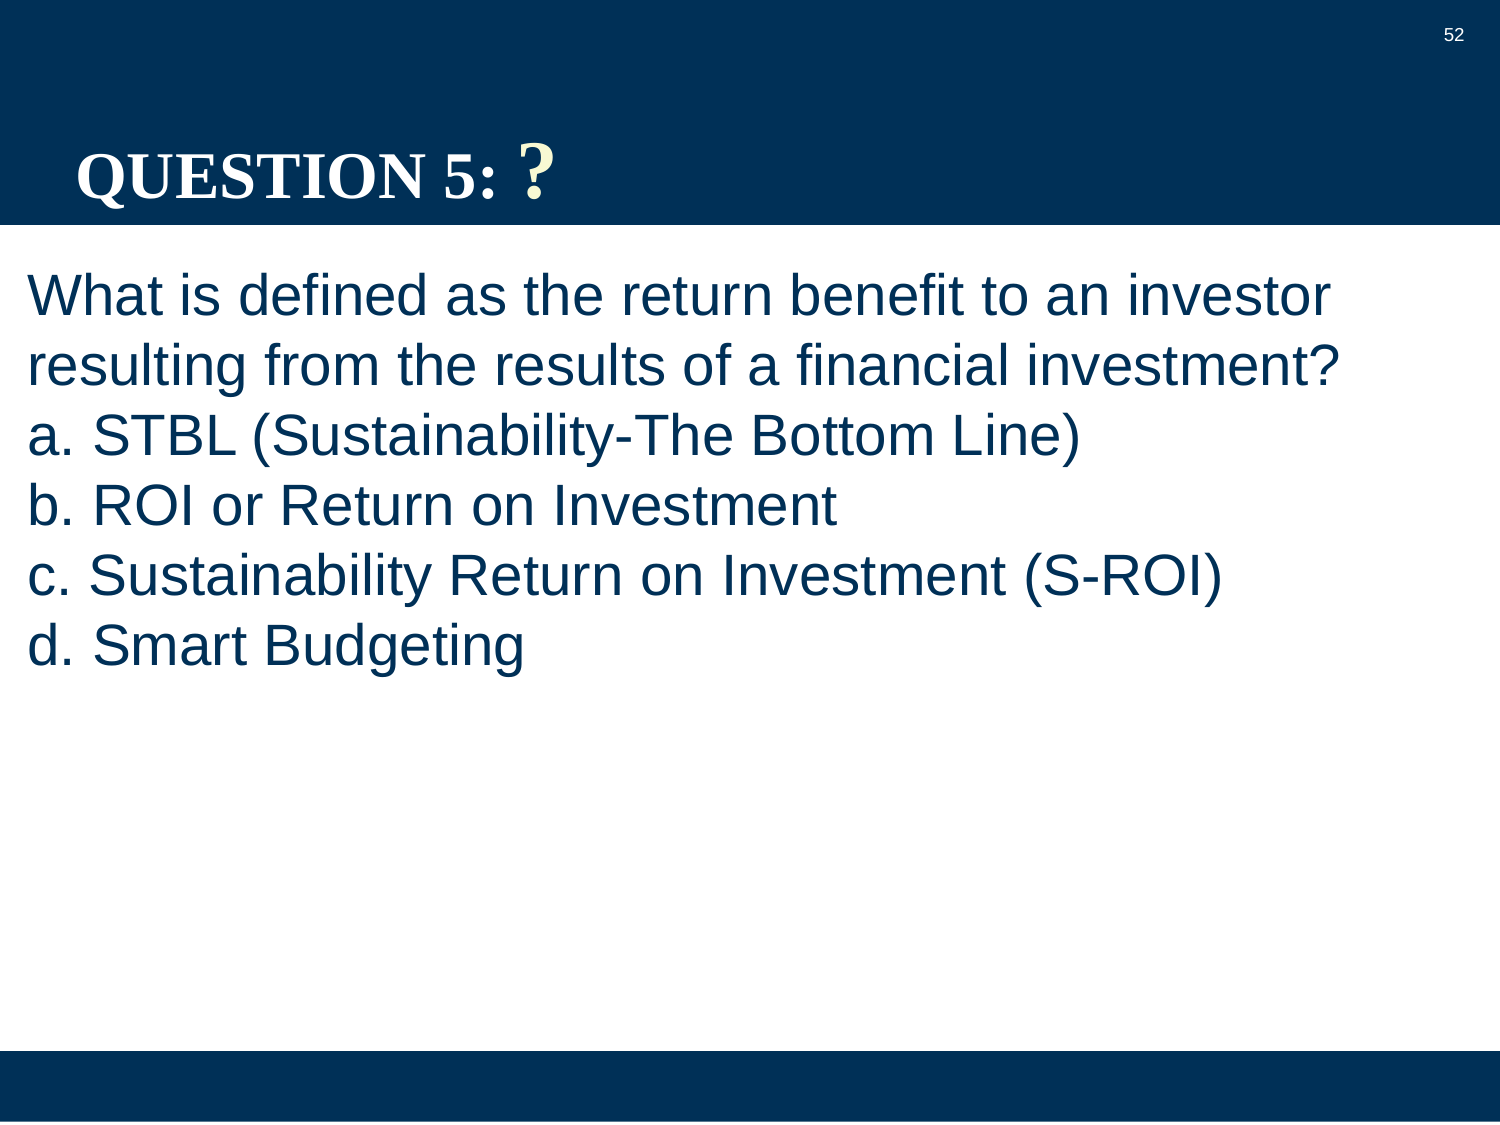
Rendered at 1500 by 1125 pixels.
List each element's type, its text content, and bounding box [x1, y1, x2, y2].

text_box What is defined as the return benefit to an investor resulting from the results of a financial investment? a. STBL (Sustainability-The Bottom Line) b. ROI or Return on Investment c. Sustainability Return on Investment (S-ROI) d. Smart Budgeting [12, 249, 1500, 685]
slide_number 52 [1389, 18, 1480, 49]
title QUESTION 5: ? [75, 35, 1425, 216]
